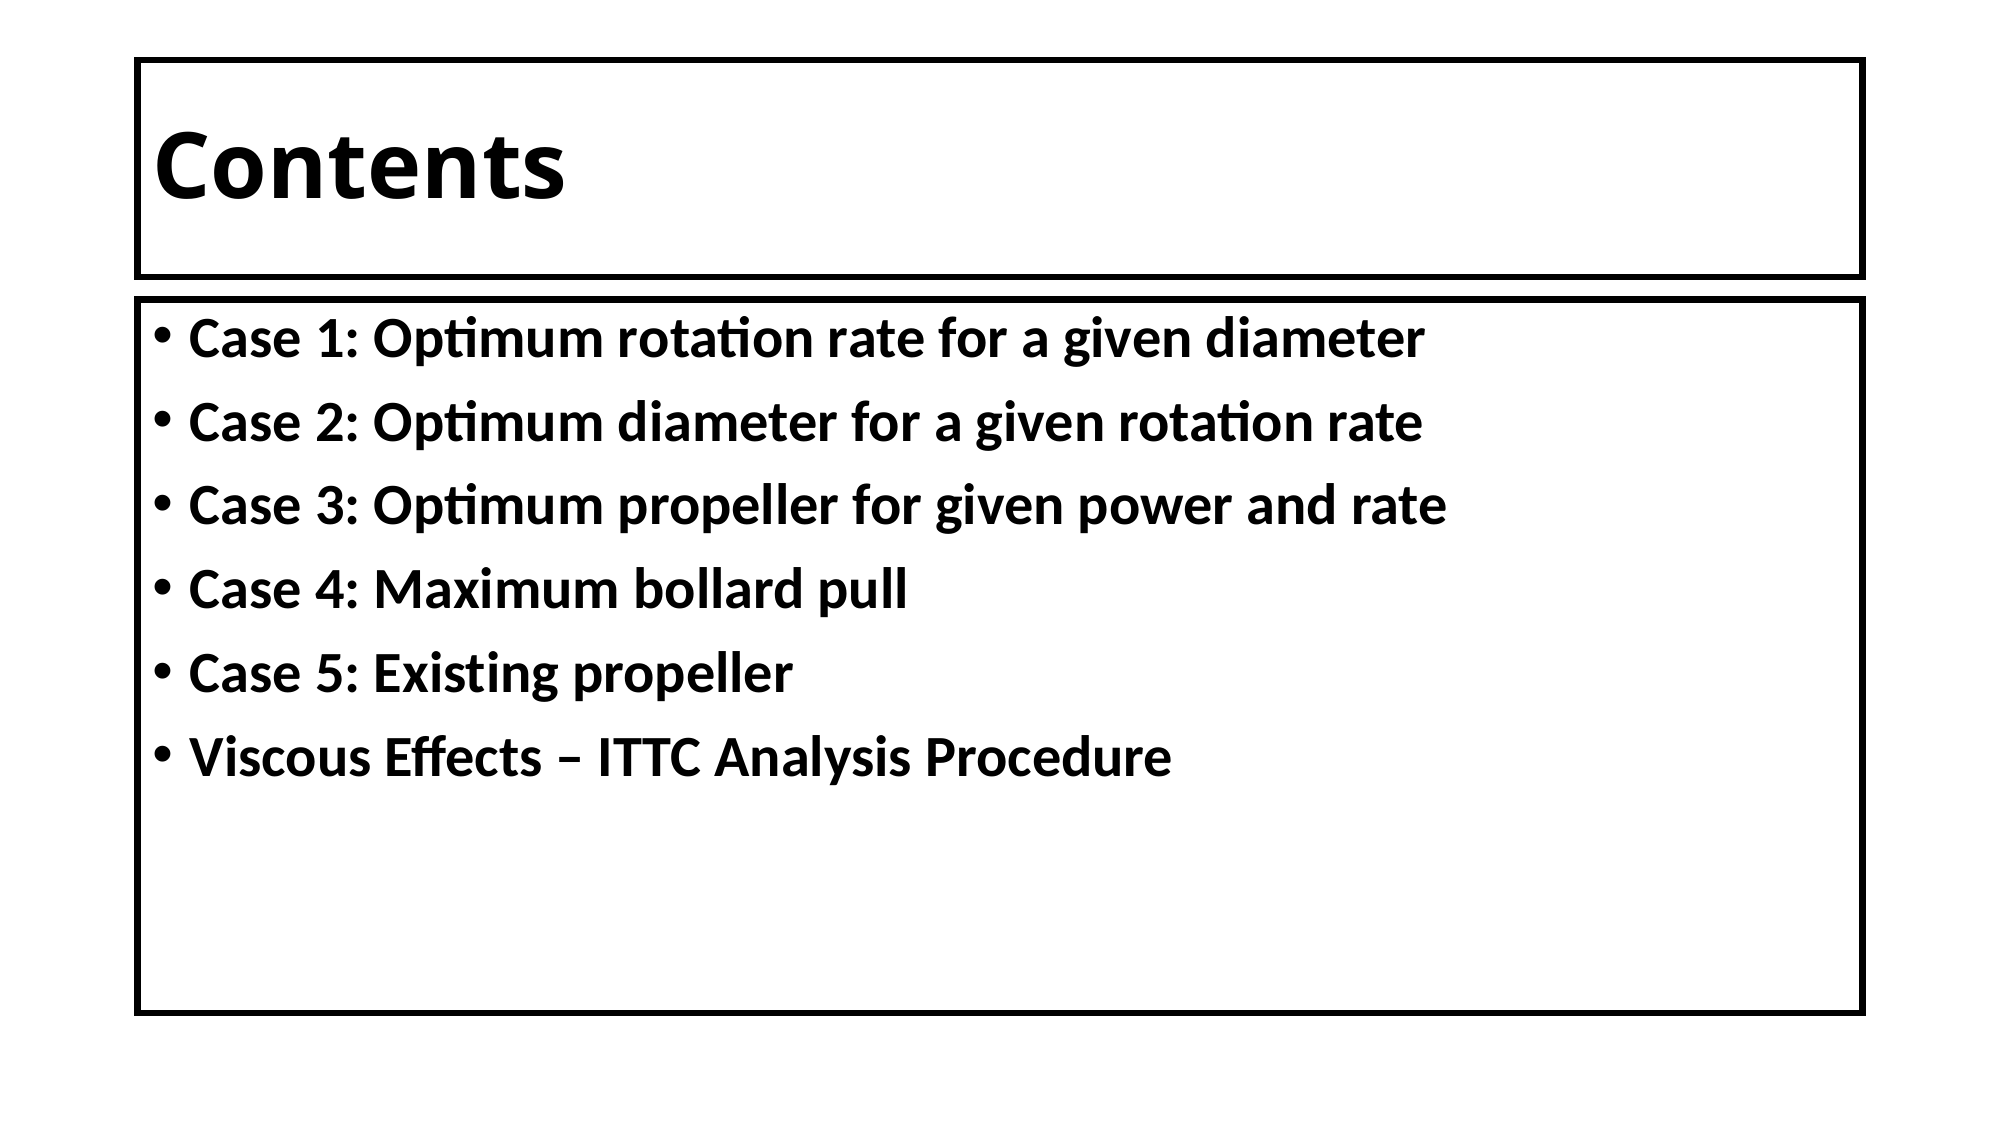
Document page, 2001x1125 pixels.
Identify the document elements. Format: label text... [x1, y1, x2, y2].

list Case 1: Optimum rotation rate for a given diameter Case 2: Optimum diameter for a given rotation rate Case 3: Optimum propeller for given power and rate Case 4: Maximum bollard pull Case 5: Existing propeller Viscous Effects – ITTC Analysis Procedure [137, 299, 1863, 1014]
title Contents [137, 59, 1863, 278]
